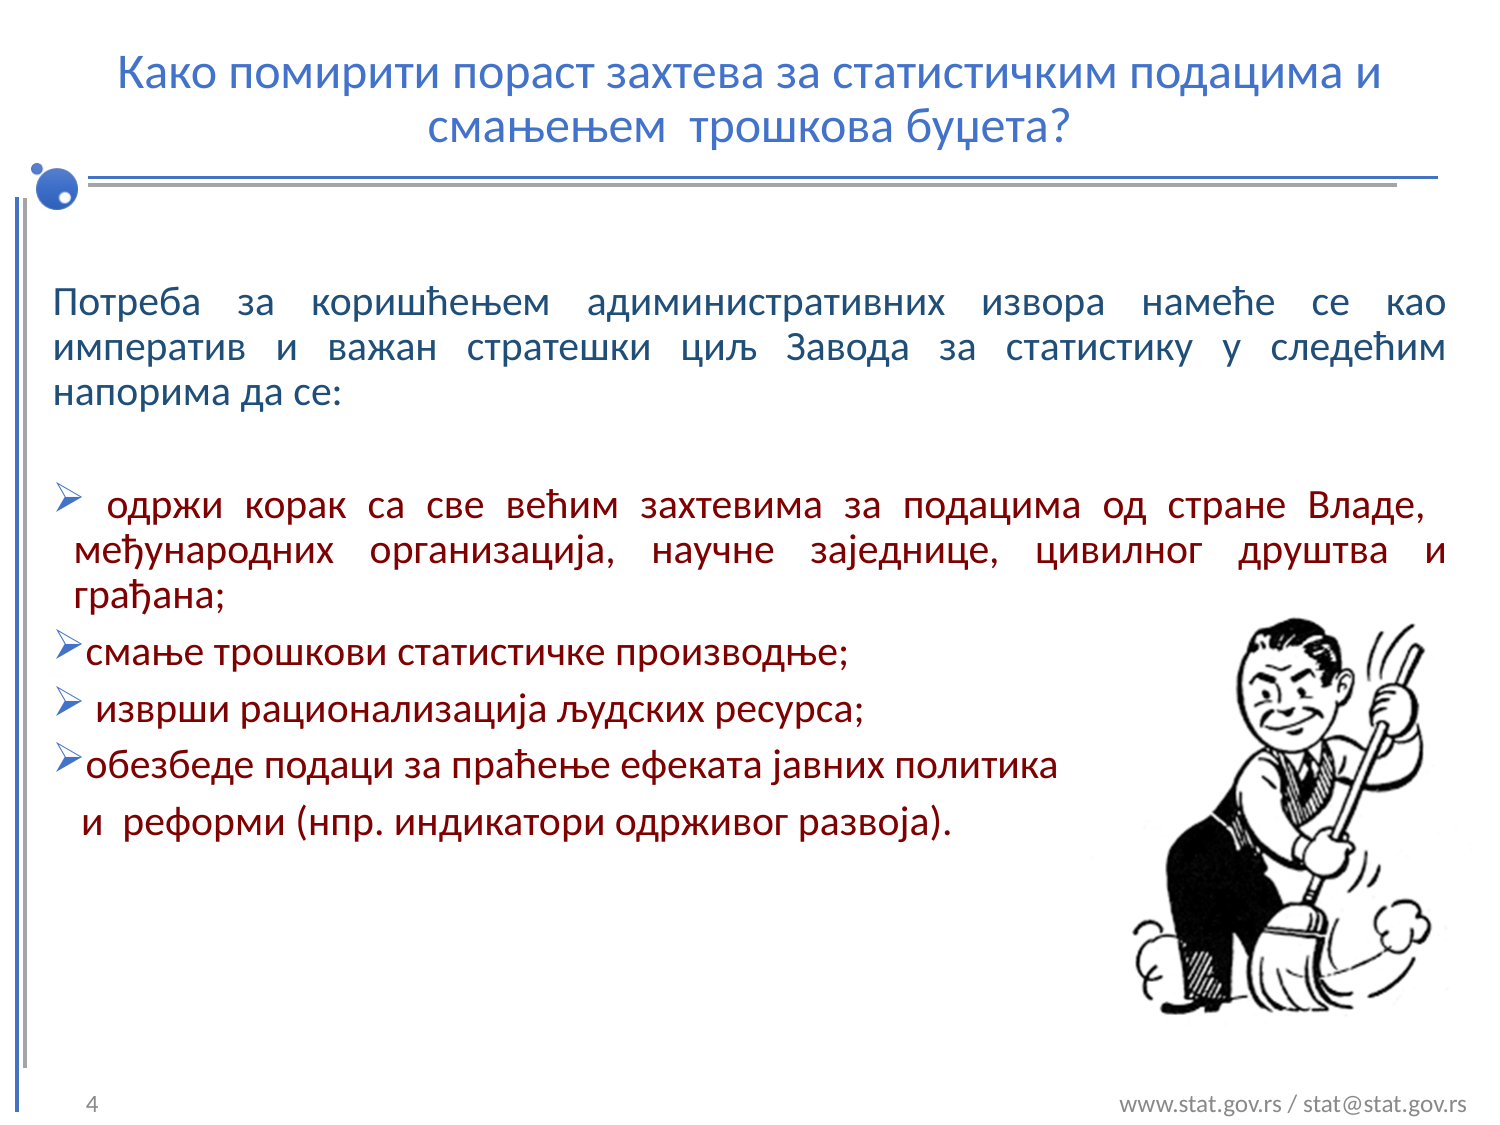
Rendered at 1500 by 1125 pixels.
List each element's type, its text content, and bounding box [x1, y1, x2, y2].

picture [31, 163, 78, 210]
picture [1090, 591, 1480, 1031]
title Како помирити пораст захтева за статистичким подацима и смањењем трошкова буџета? [37, 23, 1463, 174]
list Потреба за коришћењем адиминистративних извора намеће се као императив и важан стратешки циљ Завода за статистику у следећим напорима да се: одржи корак са све већим захтевима за подацима од стране Владе, међународних организација, научне заједнице, цивилног друштва и грађана; смање трошкови статистичке производње; изврши рационализација људских ресурса; обезбеде подаци за праћење ефеката јавних политика и реформи (нпр. индикатори одрживог развоја). [37, 210, 1463, 1058]
slide_number 4 [38, 1079, 114, 1125]
